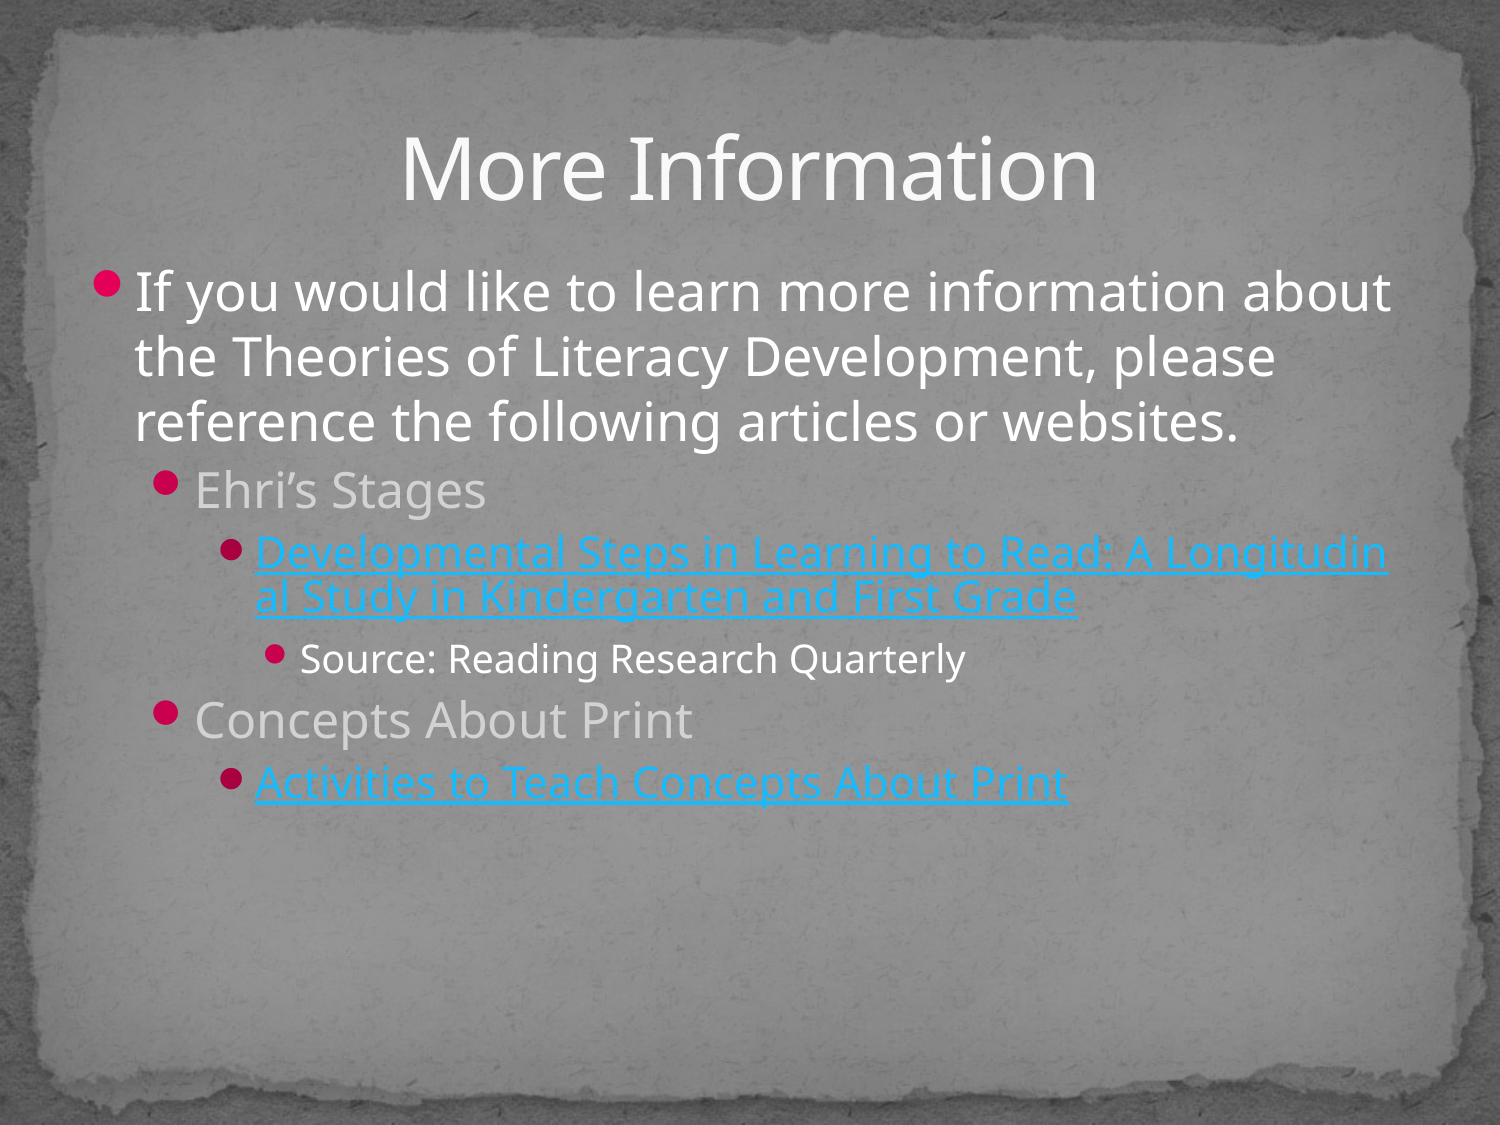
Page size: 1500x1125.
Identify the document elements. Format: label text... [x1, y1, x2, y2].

list If you would like to learn more information about the Theories of Literacy Development, please reference the following articles or websites. Ehri’s Stages Developmental Steps in Learning to Read: A Longitudinal Study in Kindergarten and First Grade Source: Reading Research Quarterly Concepts About Print Activities to Teach Concepts About Print [75, 249, 1425, 1000]
title More Information [74, 24, 1425, 225]
